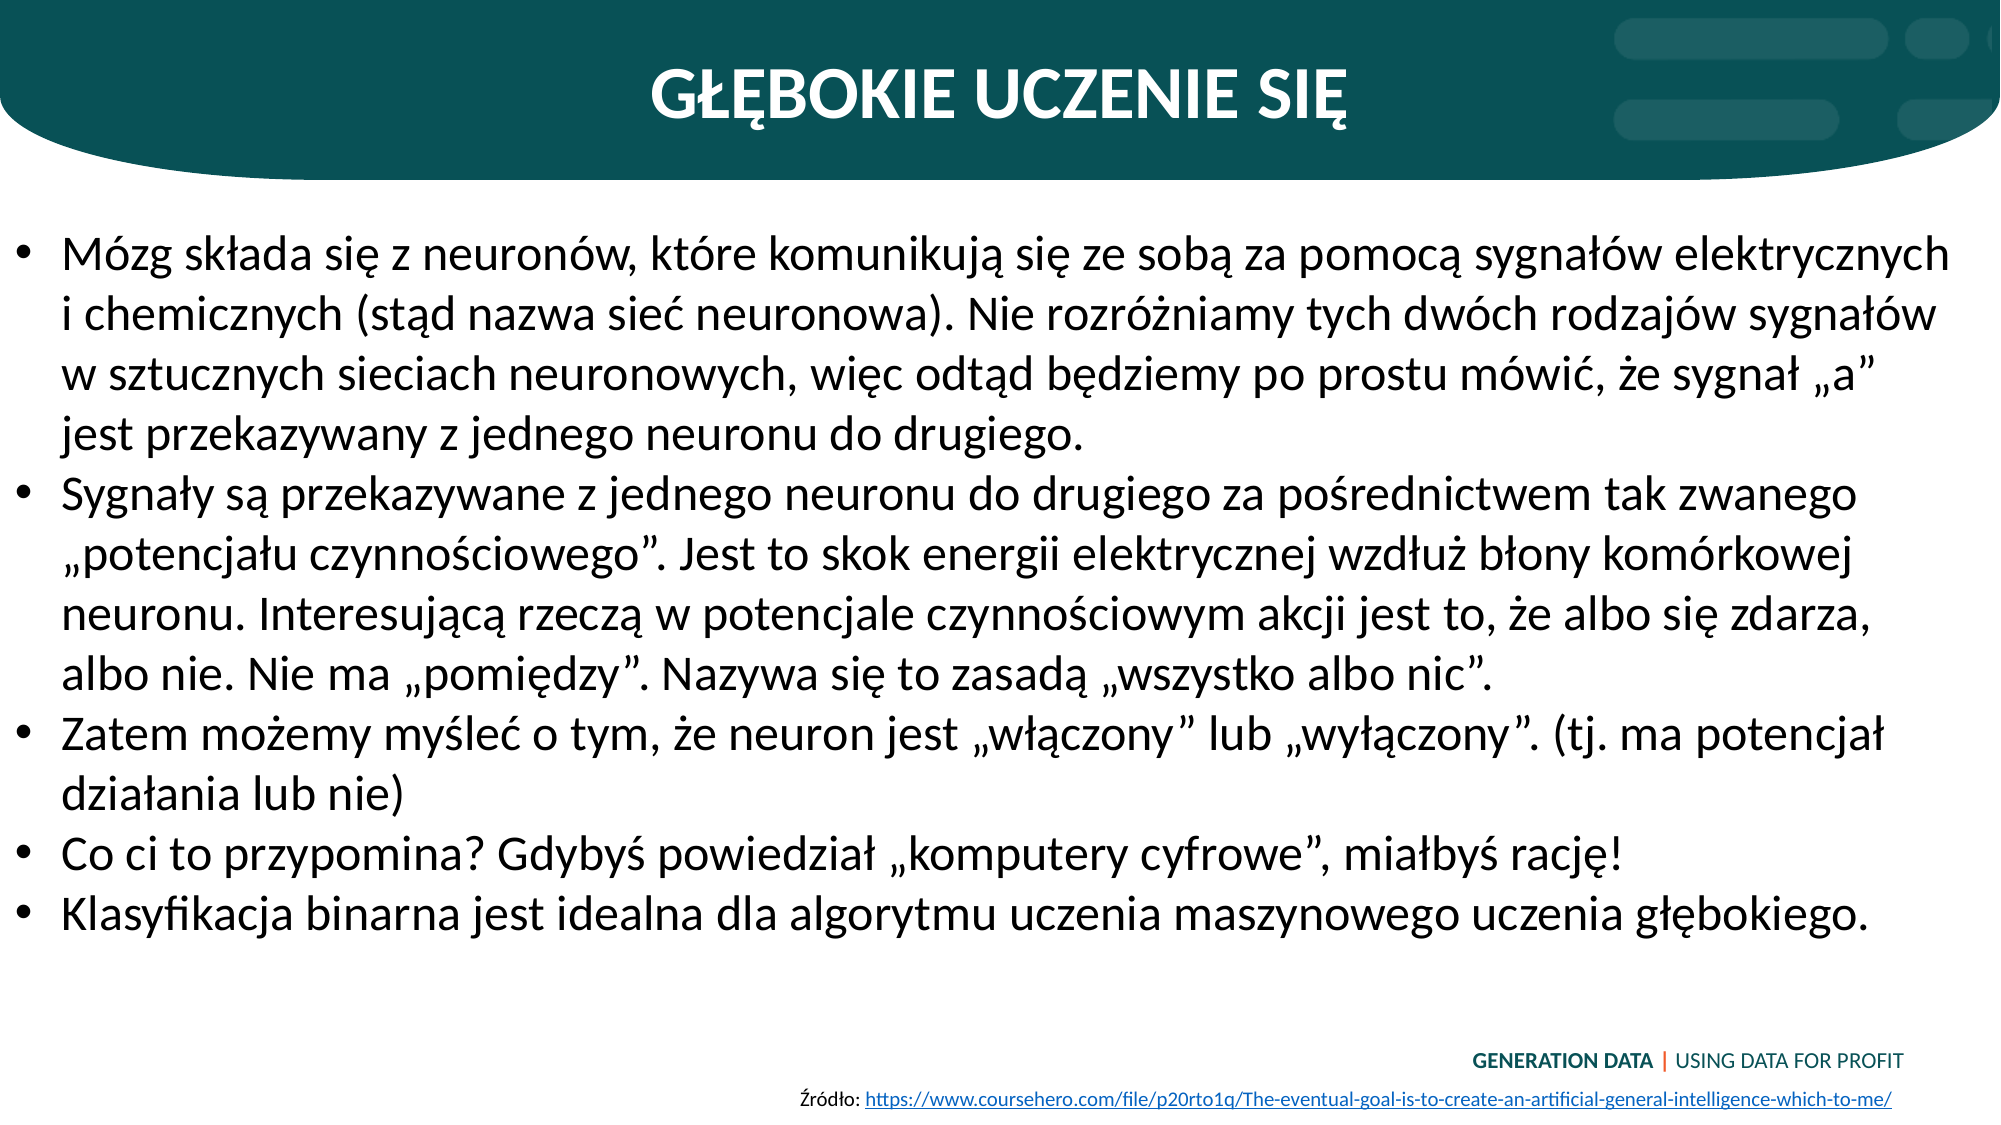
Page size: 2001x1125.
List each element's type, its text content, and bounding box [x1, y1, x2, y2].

text_box Mózg składa się z neuronów, które komunikują się ze sobą za pomocą sygnałów elektrycznych i chemicznych (stąd nazwa sieć neuronowa). Nie rozróżniamy tych dwóch rodzajów sygnałów w sztucznych sieciach neuronowych, więc odtąd będziemy po prostu mówić, że sygnał „a” jest przekazywany z jednego neuronu do drugiego. Sygnały są przekazywane z jednego neuronu do drugiego za pośrednictwem tak zwanego „potencjału czynnościowego”. Jest to skok energii elektrycznej wzdłuż błony komórkowej neuronu. Interesującą rzeczą w potencjale czynnościowym akcji jest to, że albo się zdarza, albo nie. Nie ma „pomiędzy”. Nazywa się to zasadą „wszystko albo nic”. Zatem możemy myśleć o tym, że neuron jest „włączony” lub „wyłączony”. (tj. ma potencjał działania lub nie) Co ci to przypomina? Gdybyś powiedział „komputery cyfrowe”, miałbyś rację! Klasyfikacja binarna jest idealna dla algorytmu uczenia maszynowego uczenia głębokiego. [0, 213, 1968, 1034]
text_box Źródło: https://www.coursehero.com/file/p20rto1q/The-eventual-goal-is-to-create-an-artificial-general-intelligence-which-to-me/ [785, 1078, 2000, 1119]
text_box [0, 0, 1575, 180]
picture [1575, 0, 2000, 271]
text_box GENERATION DATA | USING DATA FOR PROFIT [107, 1038, 1920, 1106]
